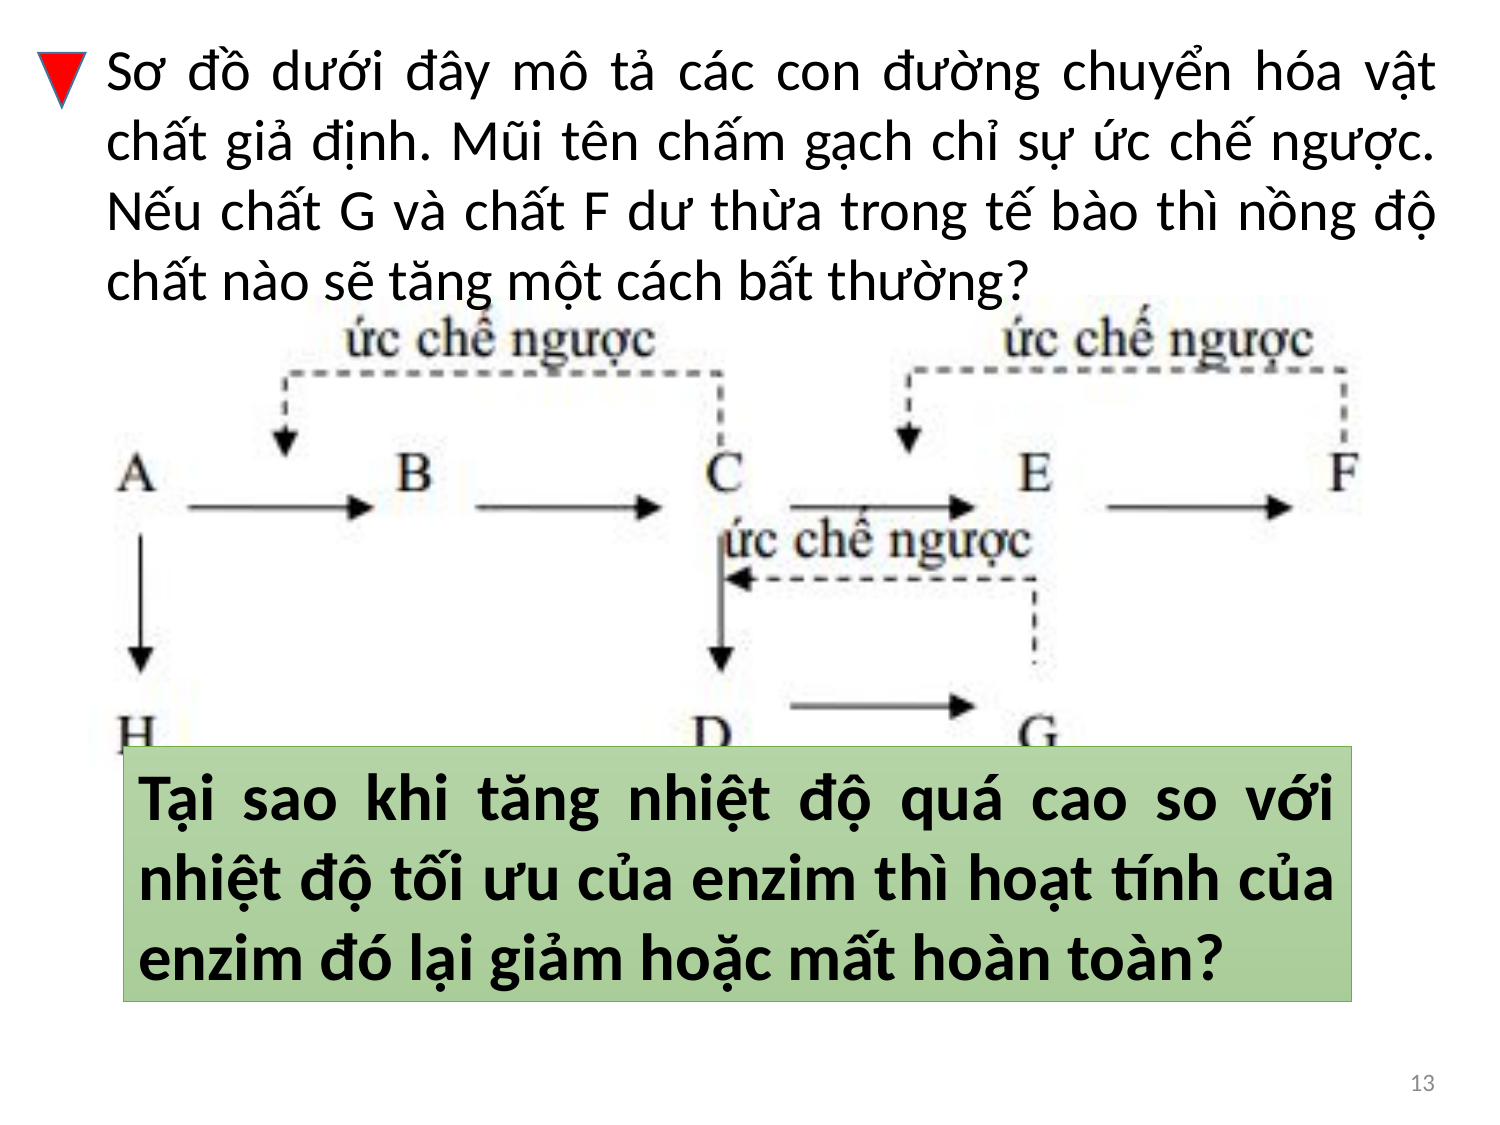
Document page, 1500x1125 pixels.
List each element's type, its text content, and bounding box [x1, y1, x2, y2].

text_box Tại sao khi tăng nhiệt độ quá cao so với nhiệt độ tối ưu của enzim thì hoạt tính của enzim đó lại giảm hoặc mất hoàn toàn? [123, 773, 1352, 1002]
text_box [38, 24, 1453, 773]
slide_number 13 [1112, 1051, 1451, 1112]
